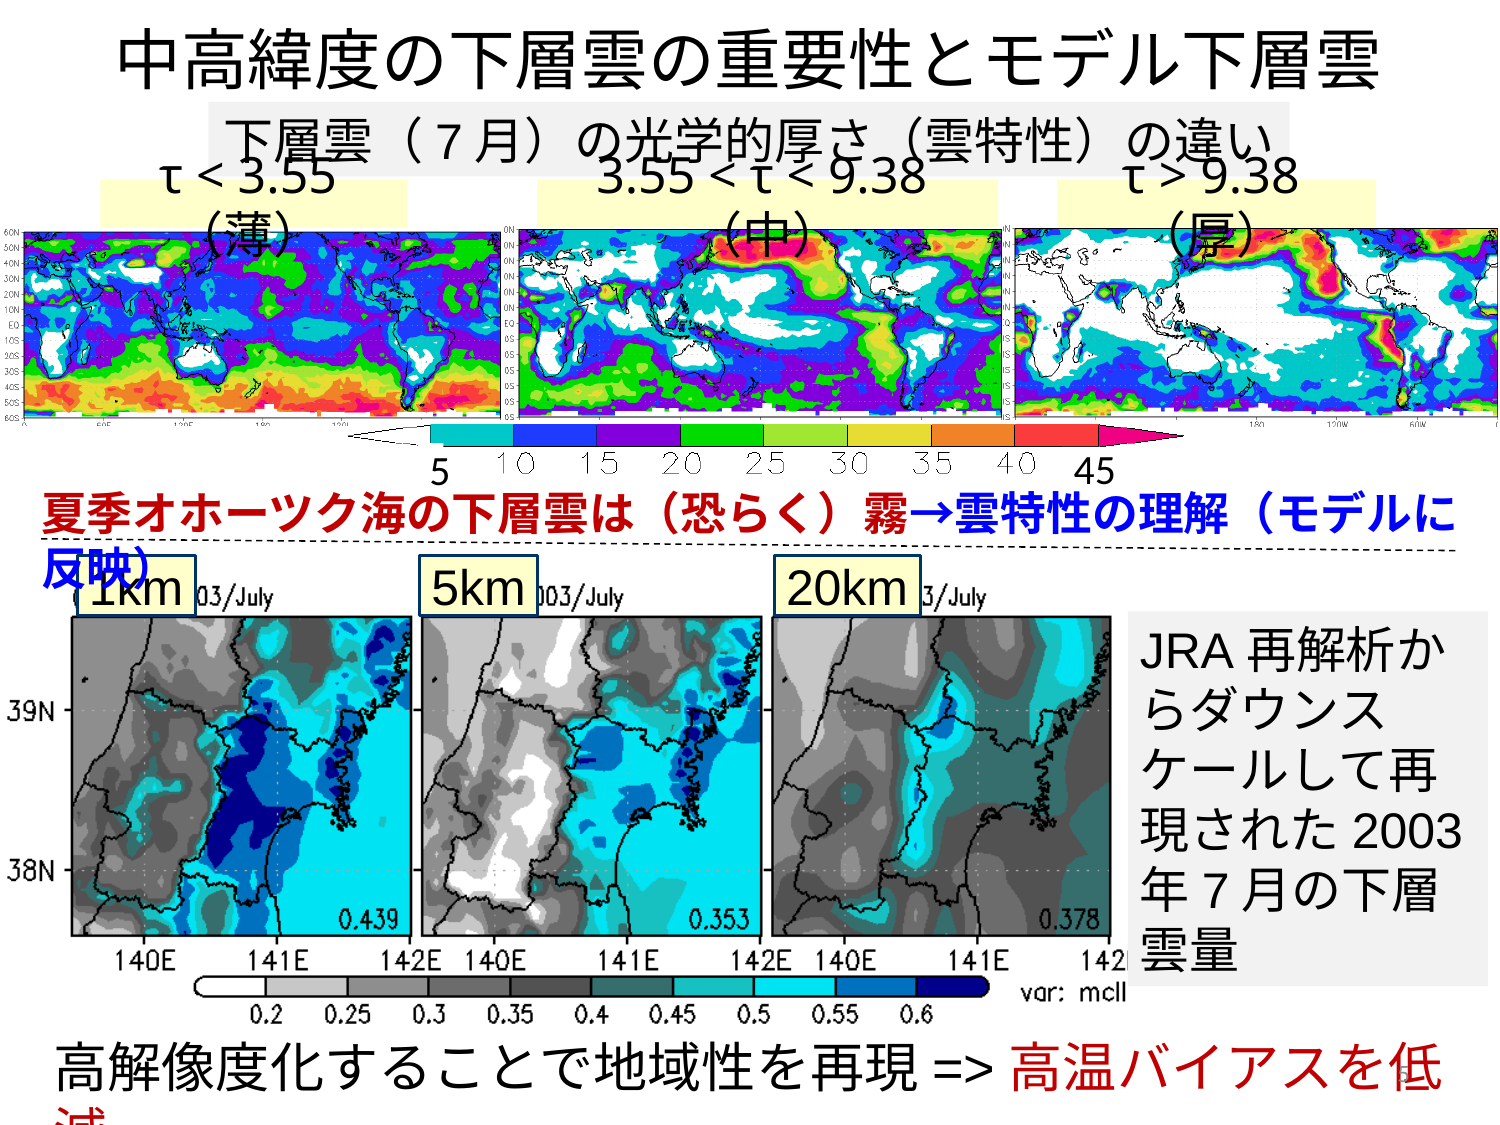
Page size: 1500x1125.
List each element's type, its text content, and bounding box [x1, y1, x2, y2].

text_box τ < 3.55（薄） [100, 179, 408, 222]
text_box 夏季オホーツク海の下層雲は（恐らく）霧→雲特性の理解（モデルに反映） [41, 476, 1477, 602]
text_box 下層雲（7月）の光学的厚さ（雲特性）の違い [208, 101, 1290, 177]
text_box τ > 9.38（厚） [1057, 179, 1377, 224]
picture [5, 582, 1144, 1027]
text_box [41, 538, 1459, 551]
text_box JRA再解析からダウンスケールして再現された2003年7月の下層雲量 [1148, 611, 1489, 987]
slide_number 5 [1074, 1042, 1425, 1103]
title 中高緯度の下層雲の重要性とモデル下層雲 [31, 5, 1467, 112]
text_box 3.55 < τ < 9.38（中） [537, 179, 999, 224]
picture [0, 224, 1499, 475]
text_box 高解像度化することで地域性を再現=>高温バイアスを低減 [53, 1033, 1453, 1125]
